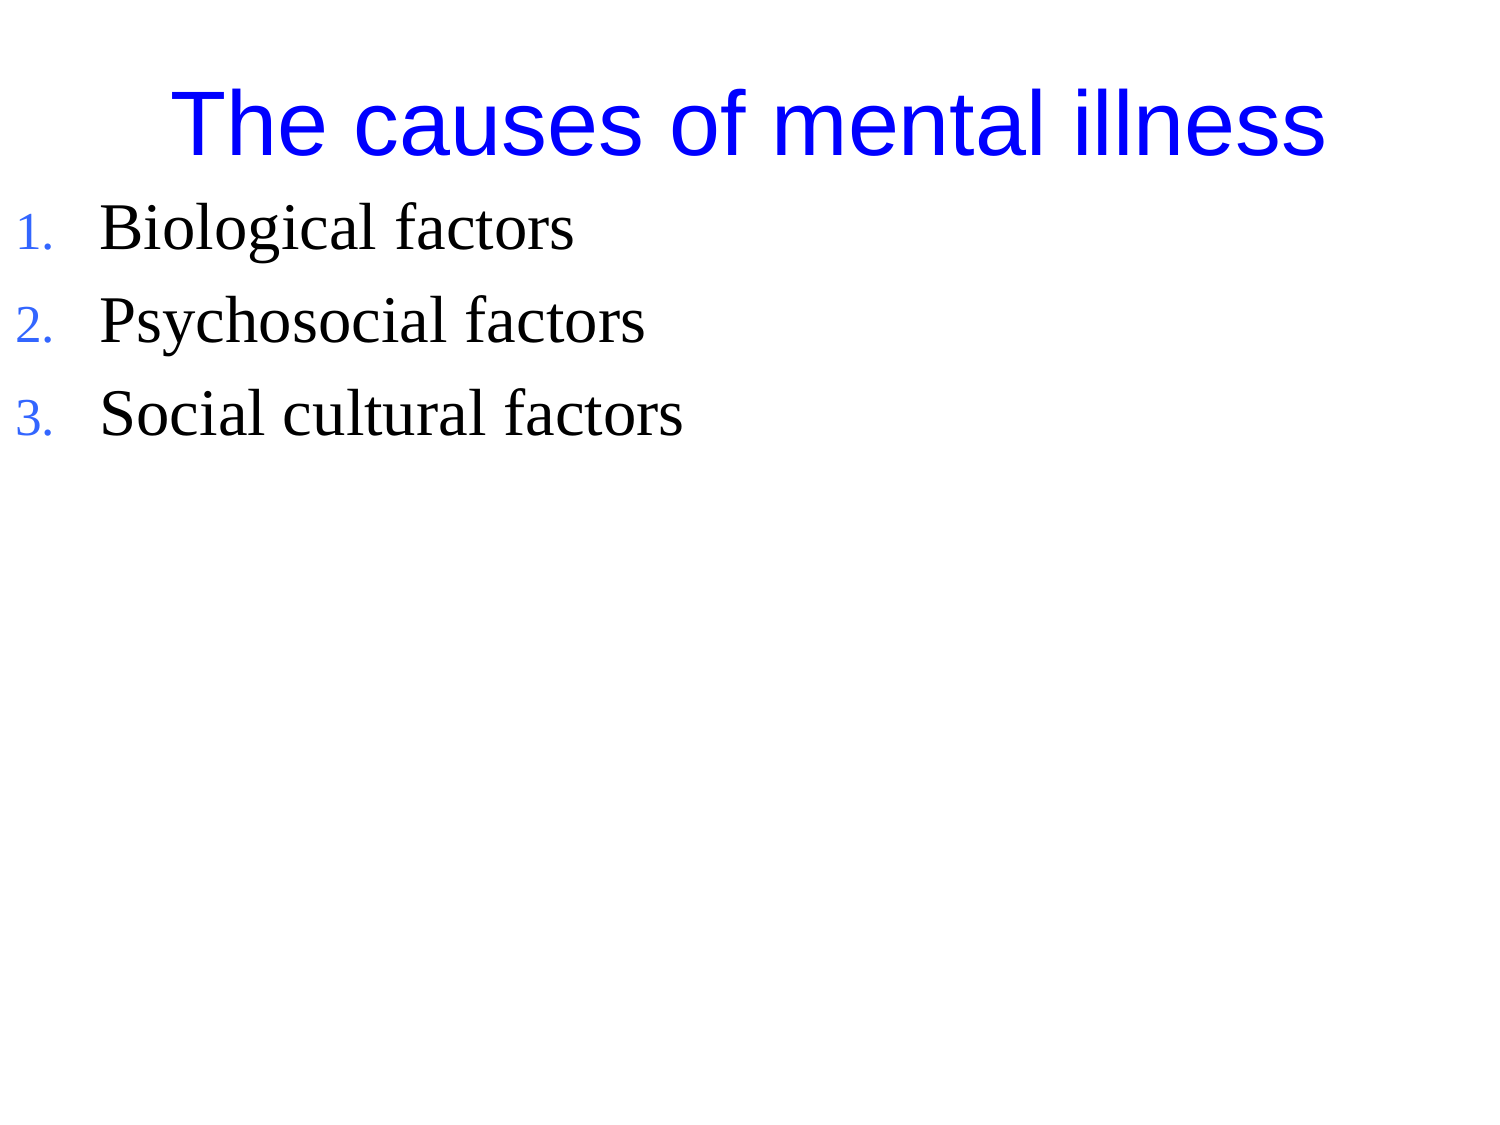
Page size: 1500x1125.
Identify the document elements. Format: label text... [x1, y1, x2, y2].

list Biological factors Psychosocial factors Social cultural factors [0, 174, 1500, 1125]
title The causes of mental illness [112, 37, 1388, 174]
